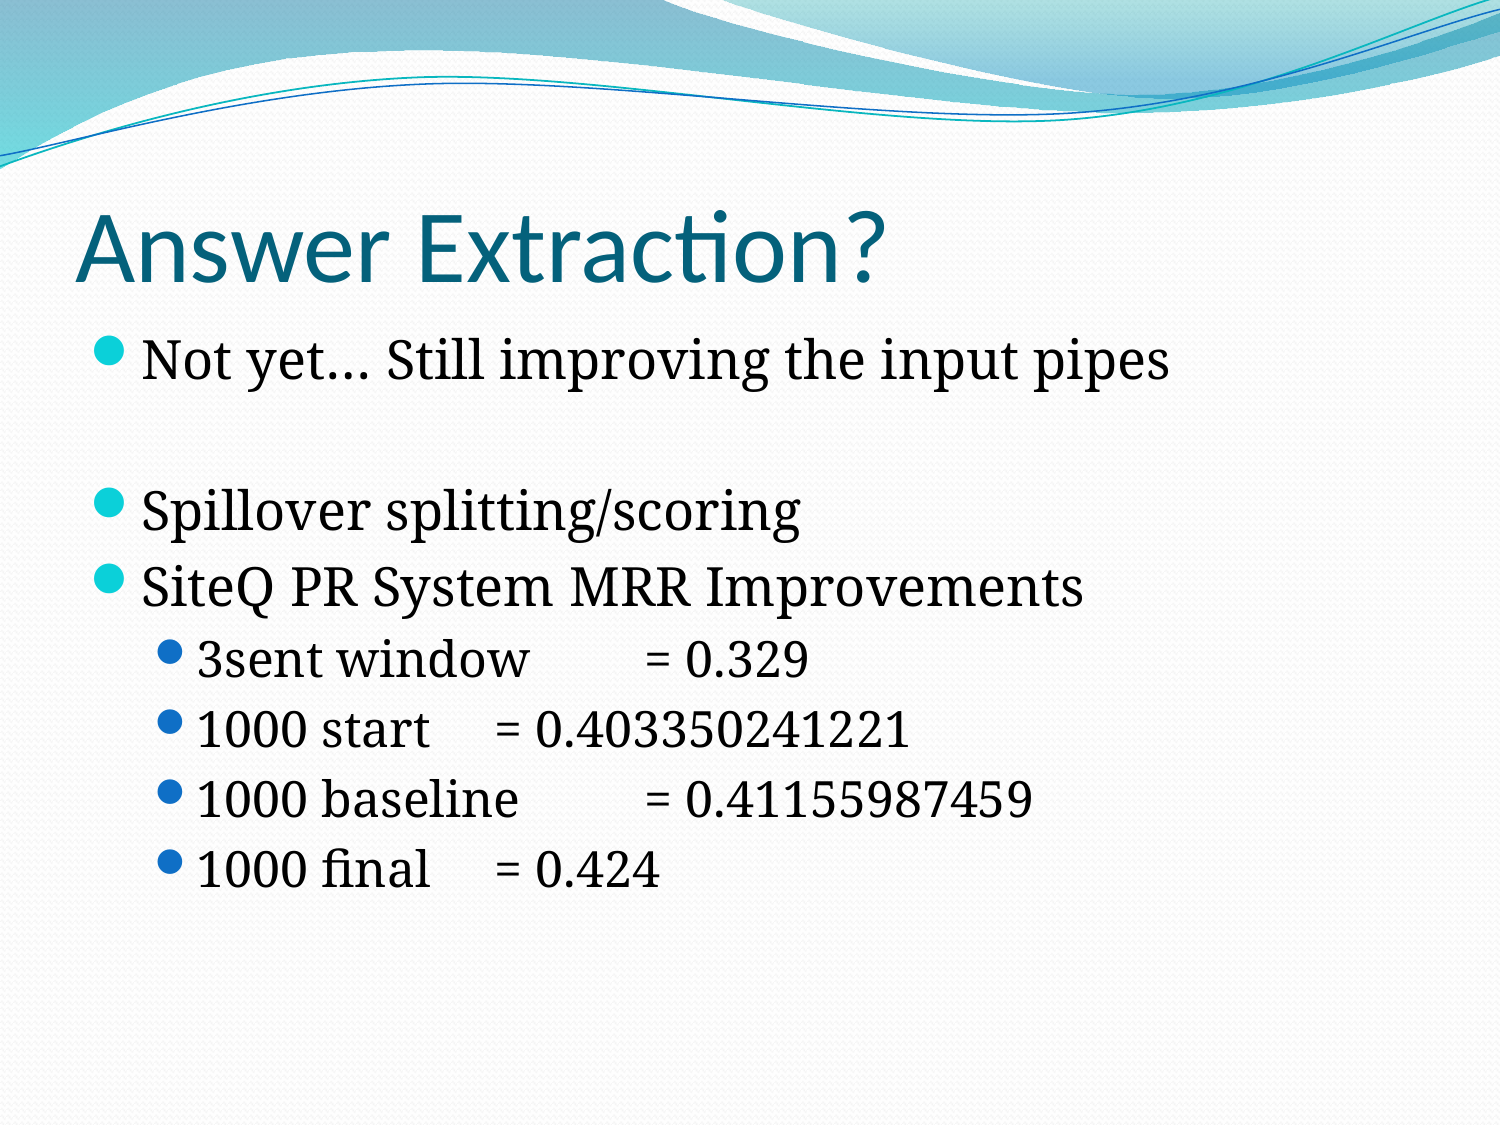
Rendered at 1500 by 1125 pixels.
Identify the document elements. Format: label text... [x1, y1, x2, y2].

title Answer Extraction? [75, 115, 1425, 303]
list Not yet… Still improving the input pipes Spillover splitting/scoring SiteQ PR System MRR Improvements 3sent window = 0.329 1000 start = 0.403350241221 1000 baseline = 0.41155987459 1000 final = 0.424 [75, 317, 1425, 1038]
